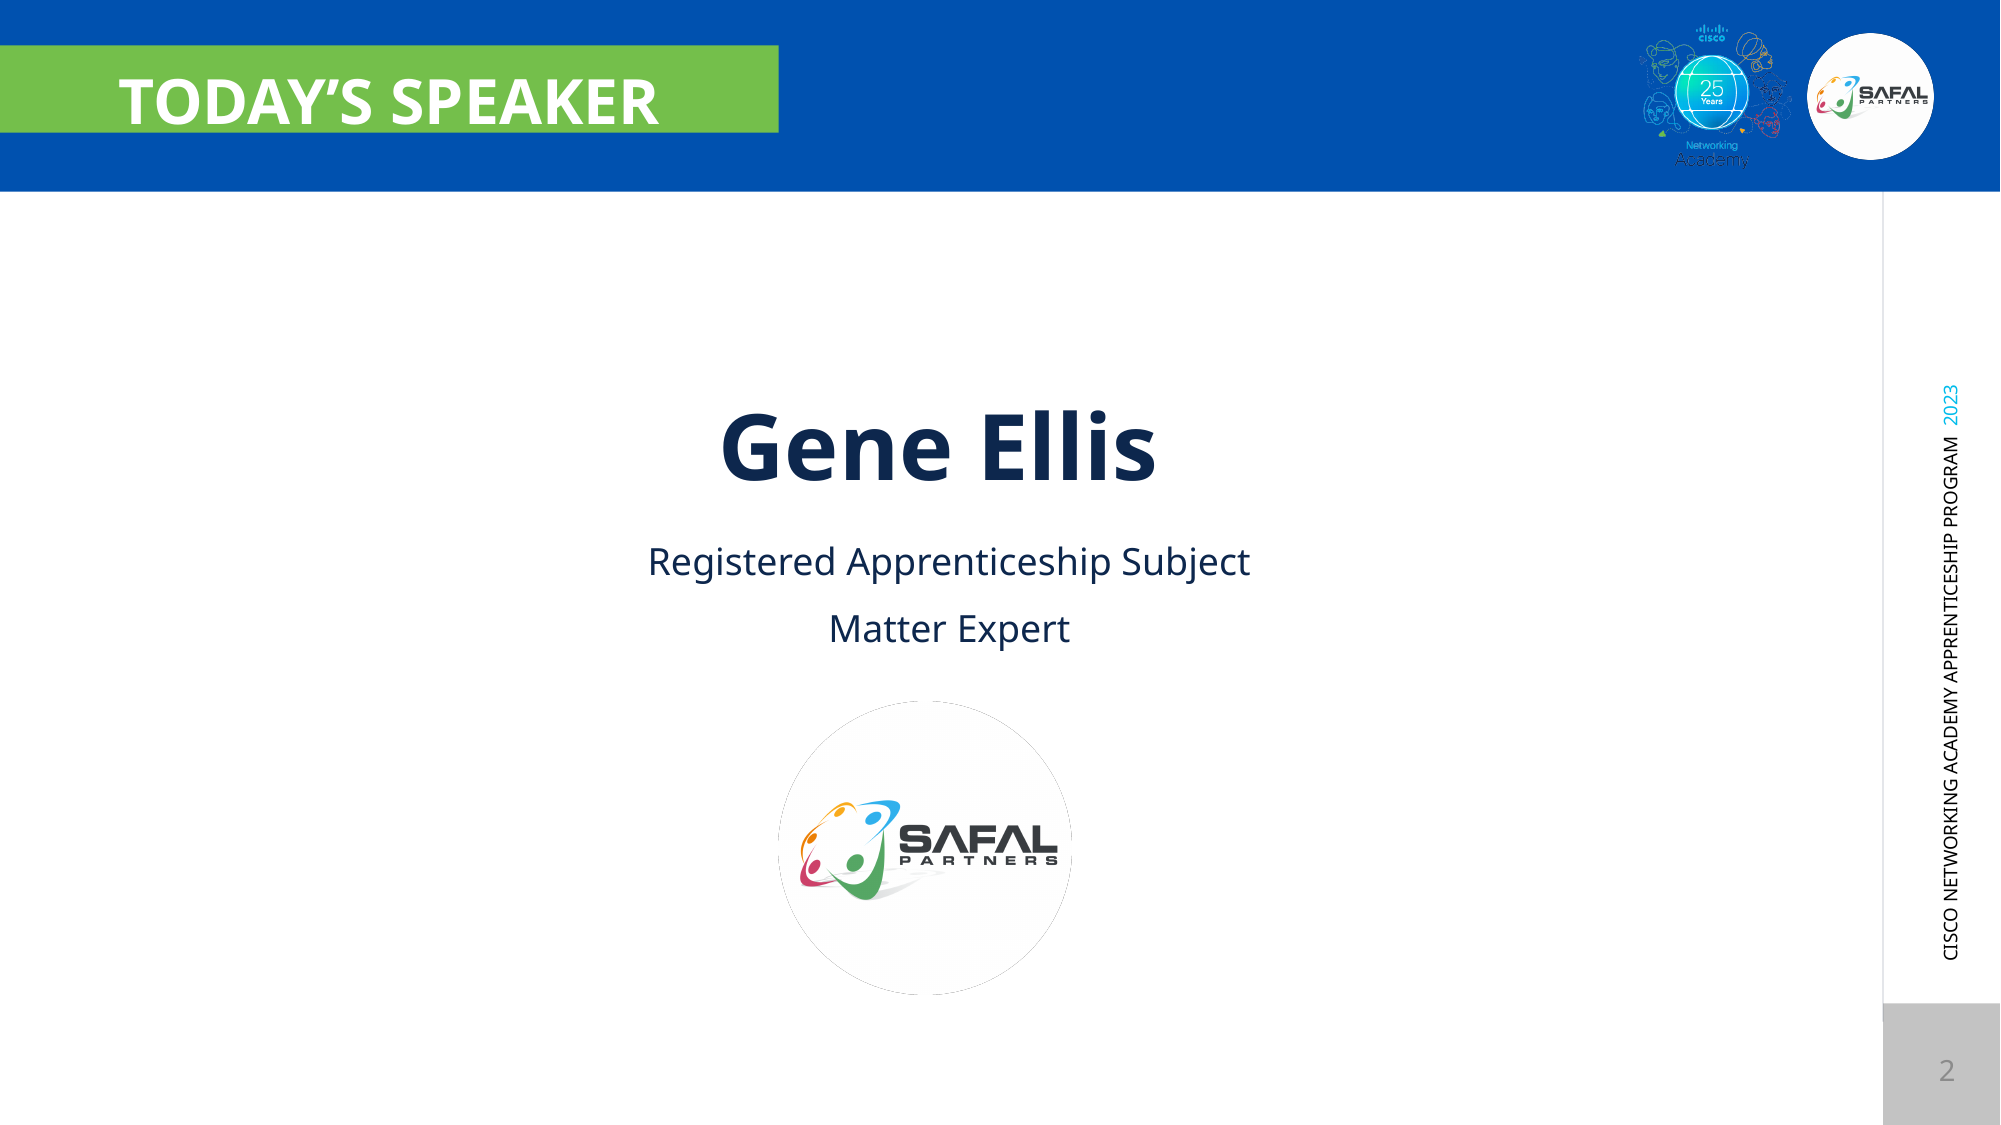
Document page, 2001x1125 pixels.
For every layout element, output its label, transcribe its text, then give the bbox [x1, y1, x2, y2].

picture [1807, 33, 1934, 161]
text_box Gene Ellis [658, 381, 1219, 507]
slide_number 2 [1520, 1042, 1971, 1103]
text_box Registered Apprenticeship Subject Matter Expert [627, 507, 1272, 658]
picture [1639, 24, 1792, 169]
text_box TODAY’S SPEAKER [0, 16, 779, 144]
text_box [0, 0, 2000, 193]
picture [778, 701, 1072, 995]
